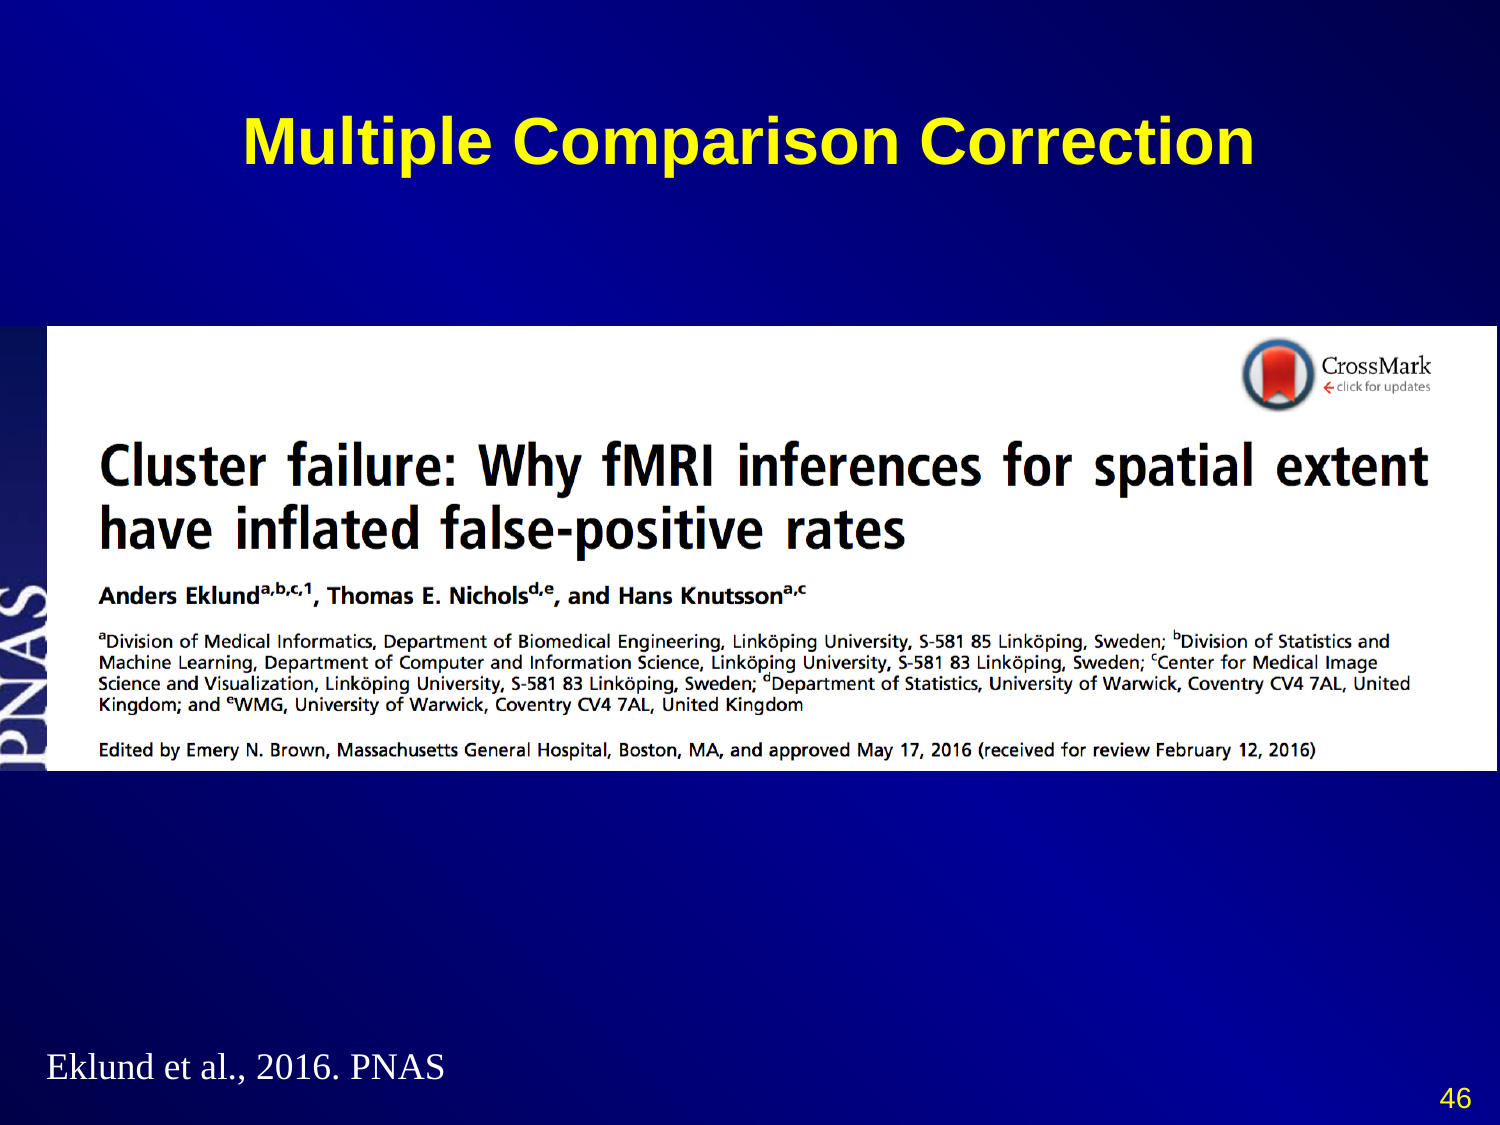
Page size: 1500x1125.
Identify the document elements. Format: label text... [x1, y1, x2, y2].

title Multiple Comparison Correction [0, 75, 1500, 200]
picture [0, 326, 1497, 771]
text_box 46 [1411, 1072, 1500, 1125]
text_box Eklund et al., 2016. PNAS [31, 1034, 461, 1095]
